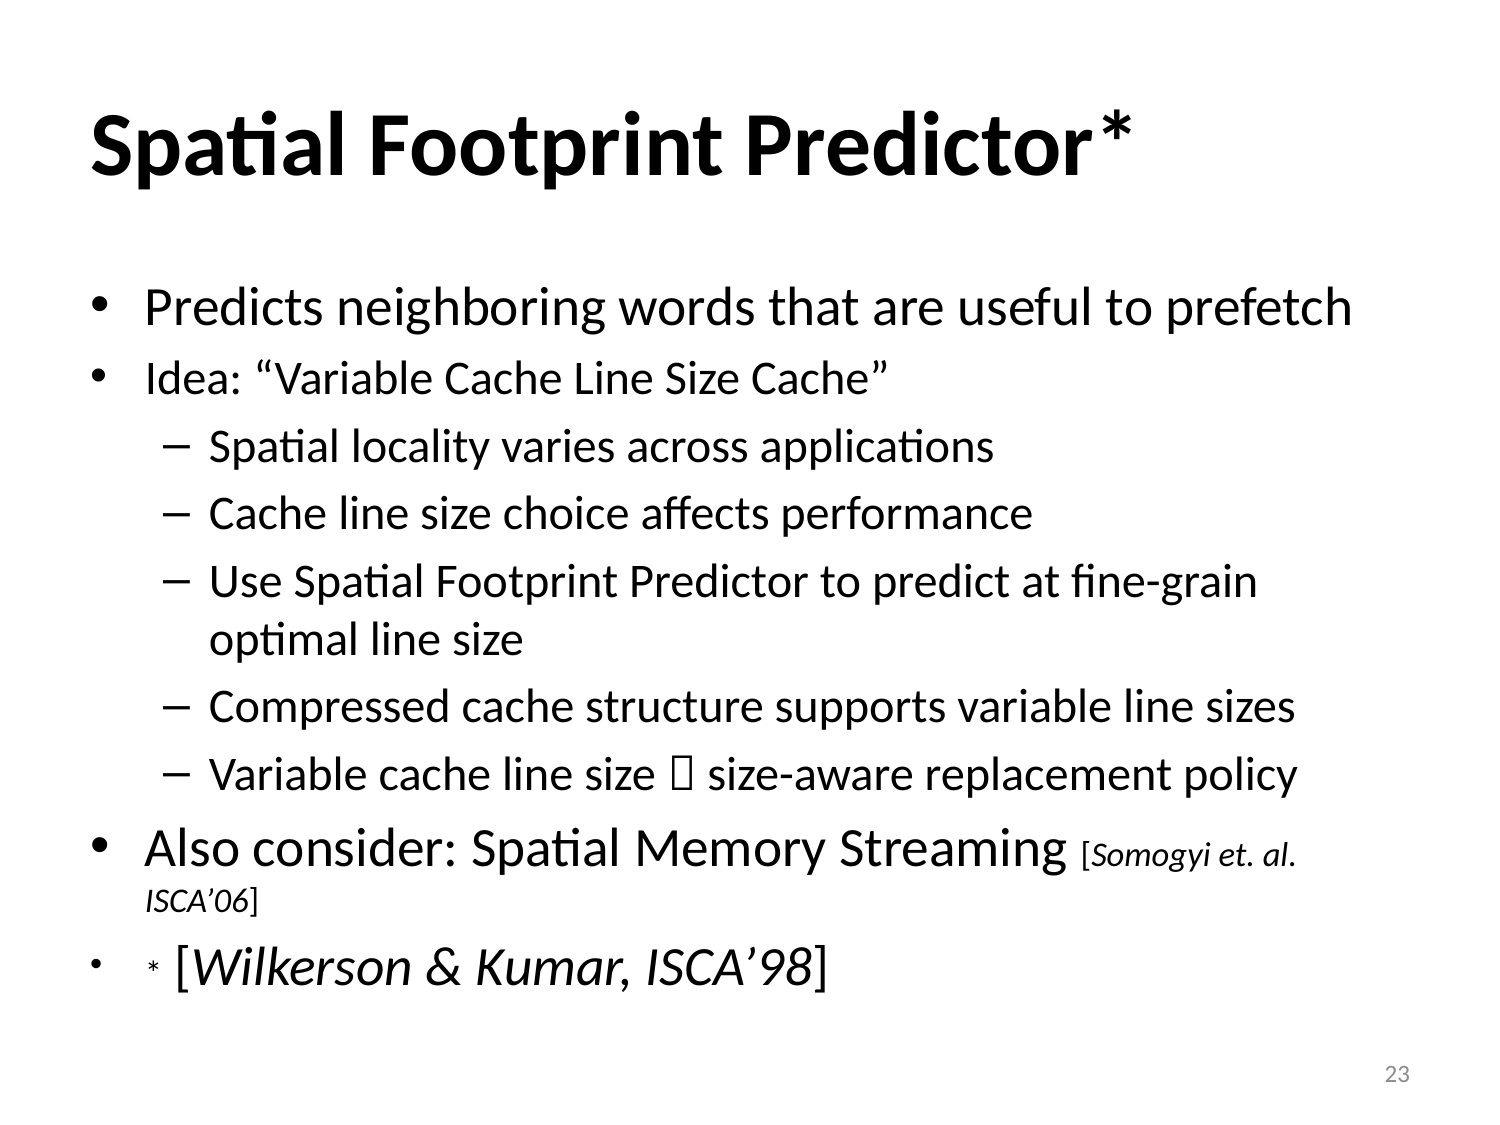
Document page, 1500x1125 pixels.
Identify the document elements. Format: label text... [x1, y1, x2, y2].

slide_number 23 [1074, 1042, 1425, 1103]
list Predicts neighboring words that are useful to prefetch Idea: “Variable Cache Line Size Cache” Spatial locality varies across applications Cache line size choice affects performance Use Spatial Footprint Predictor to predict at fine-grain optimal line size Compressed cache structure supports variable line sizes Variable cache line size  size-aware replacement policy Also consider: Spatial Memory Streaming [Somogyi et. al. ISCA’06] * [Wilkerson & Kumar, ISCA’98] [75, 262, 1425, 1005]
title Spatial Footprint Predictor* [75, 45, 1425, 233]
